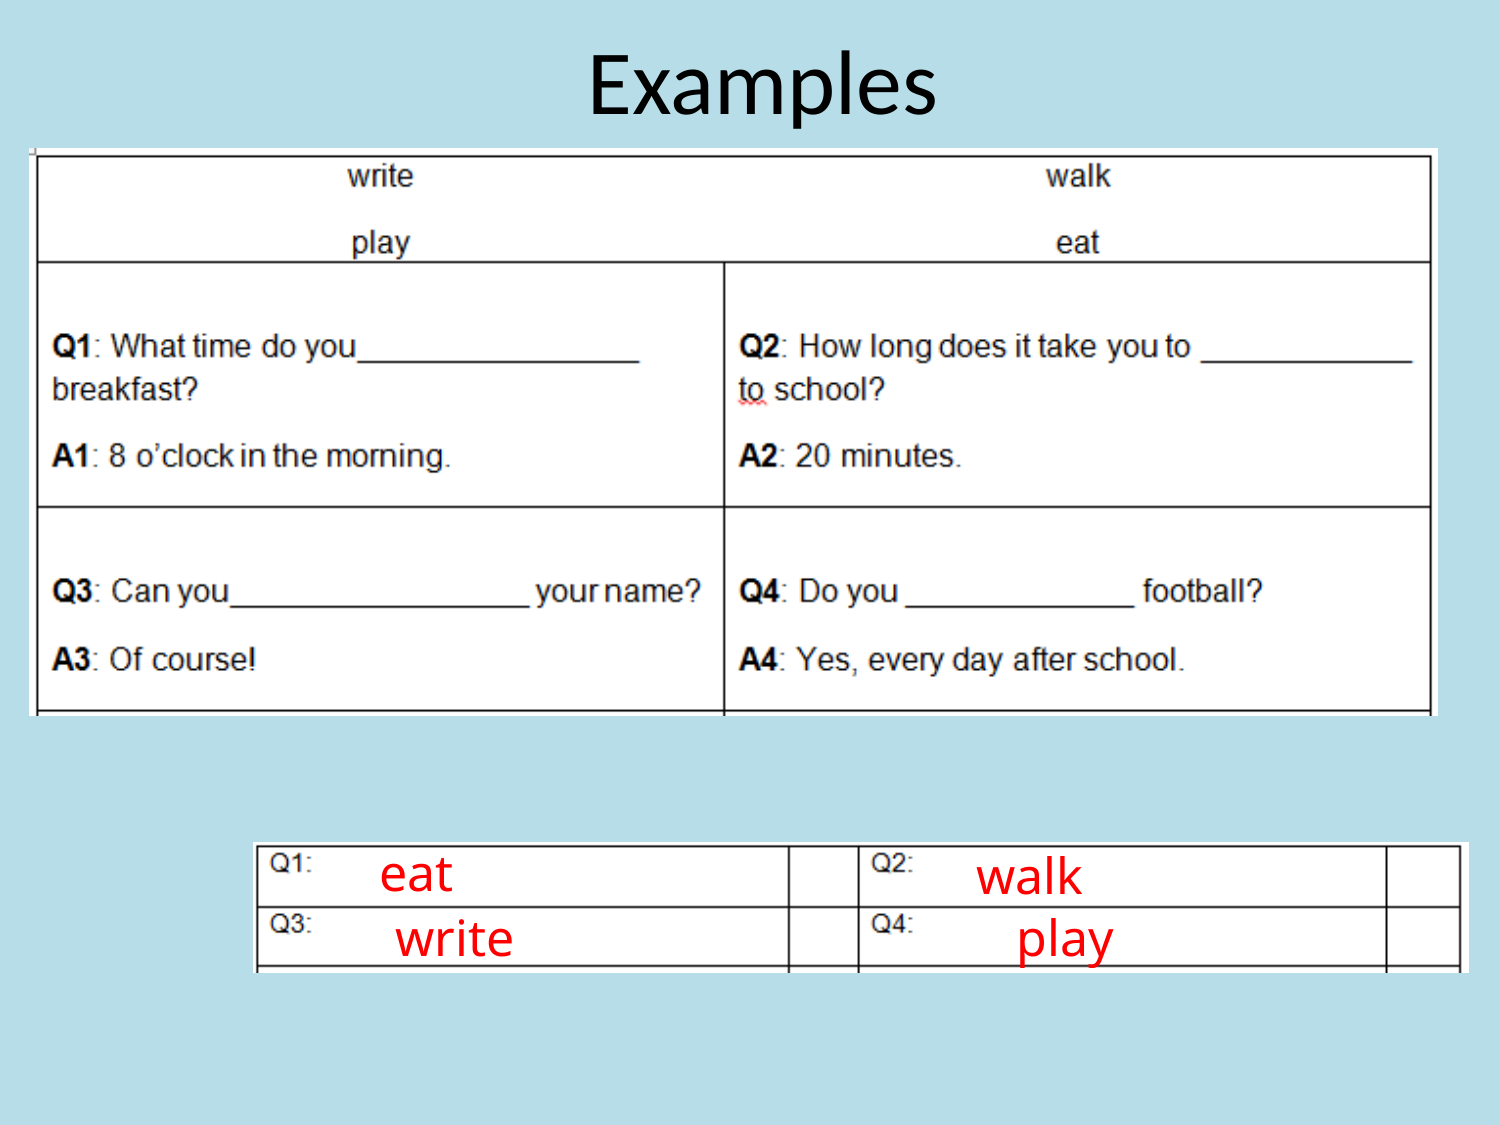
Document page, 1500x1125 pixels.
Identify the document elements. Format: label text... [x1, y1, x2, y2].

picture [253, 842, 1469, 973]
text_box walk [961, 836, 1292, 840]
picture [29, 148, 1438, 717]
text_box eat [364, 833, 778, 840]
title Examples [88, 0, 1439, 149]
